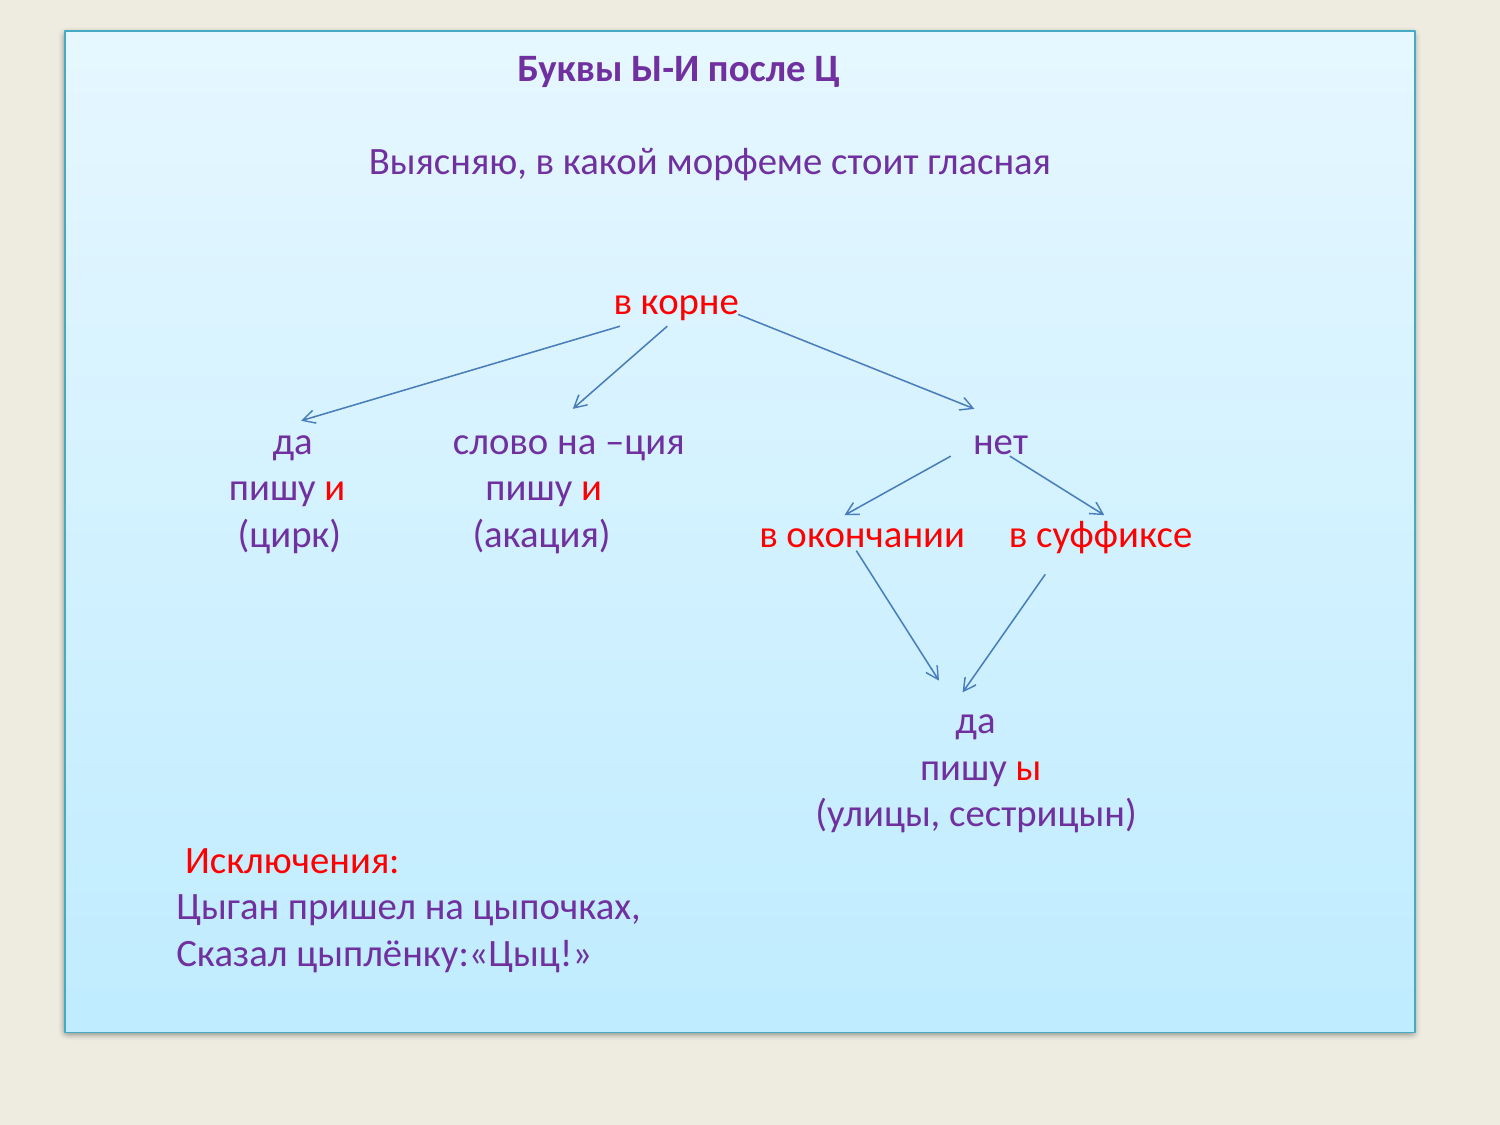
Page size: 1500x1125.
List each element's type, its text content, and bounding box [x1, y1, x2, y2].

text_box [844, 455, 951, 516]
title Буквы Ы-И после Ц Выясняю, в какой морфеме стоит гласная в корне да слово на –ция нет пишу и пишу и (цирк) (акация) в окончании в суффиксе да пишу ы (улицы, сестрицын) Исключения: Цыган пришел на цыпочках, Сказал цыплёнку:«Цыц!» [64, 30, 1416, 1033]
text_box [962, 573, 1046, 693]
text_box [572, 325, 668, 410]
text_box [855, 550, 940, 681]
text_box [300, 325, 621, 421]
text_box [737, 314, 975, 410]
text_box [1009, 455, 1105, 516]
